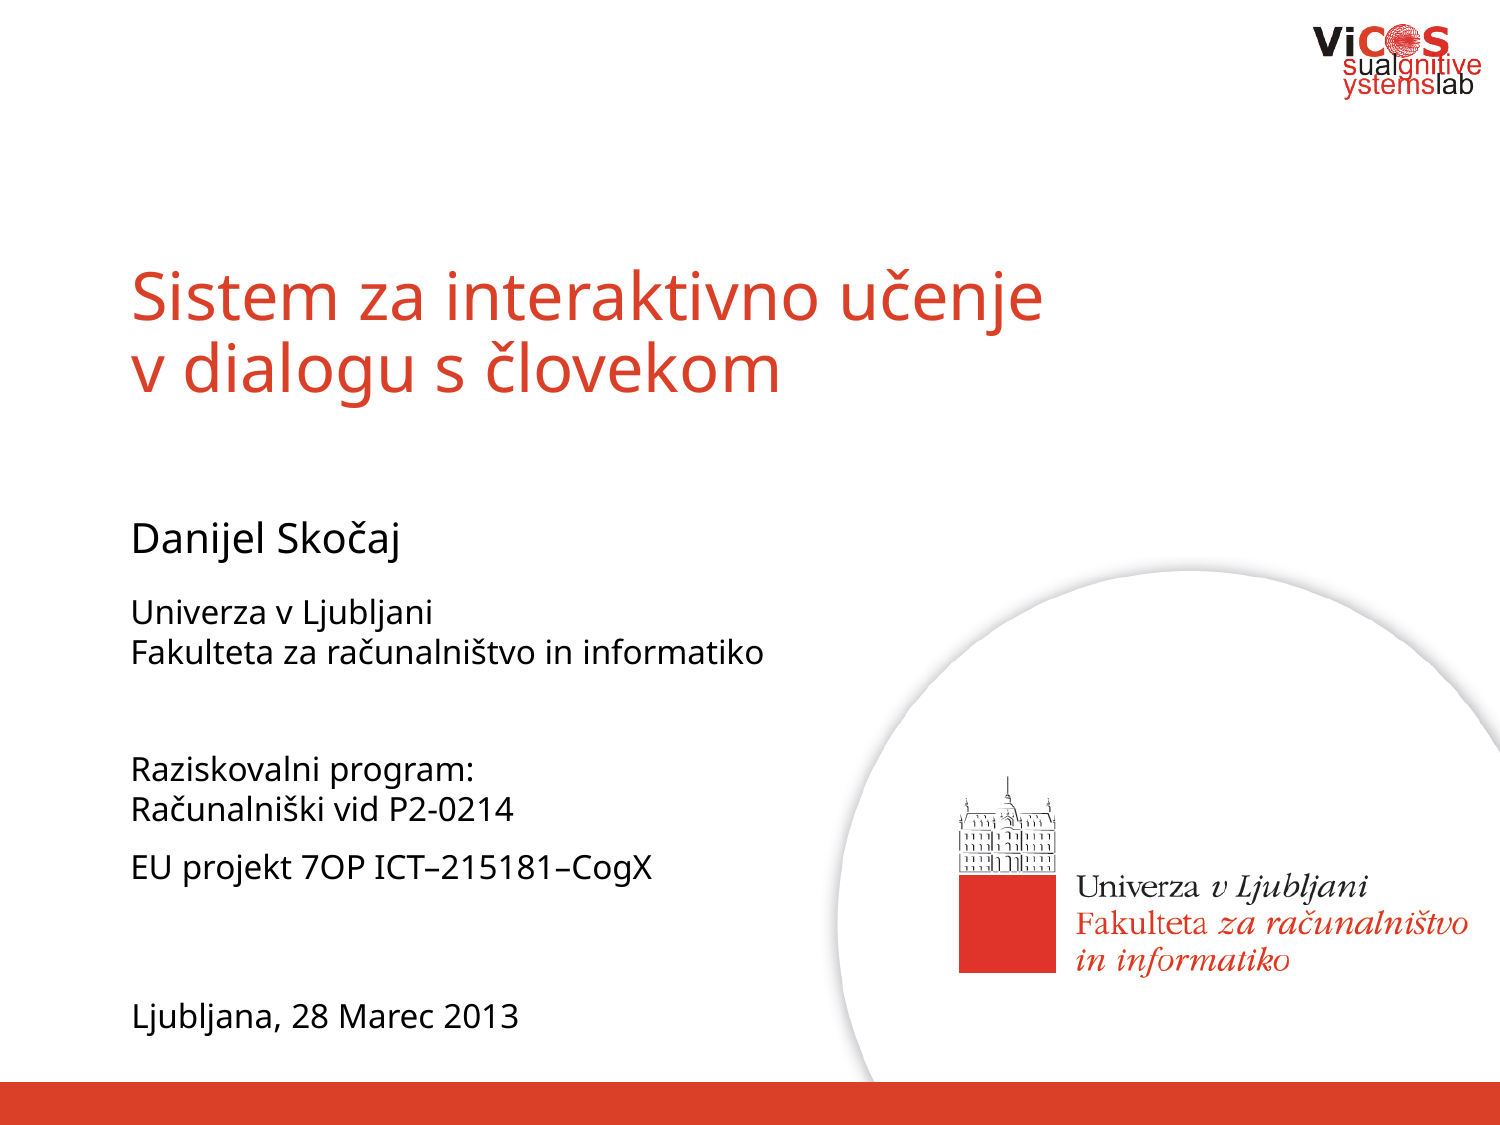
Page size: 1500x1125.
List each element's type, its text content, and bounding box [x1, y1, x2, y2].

picture [821, 557, 1500, 1083]
title Sistem za interaktivno učenje v dialogu s človekom [115, 184, 1392, 550]
subtitle Ljubljana, 28 Marec 2013 [116, 987, 816, 1051]
picture [1312, 24, 1481, 100]
text_box Danijel Skočaj Univerza v Ljubljani Fakulteta za računalništvo in informatiko Raziskovalni program: Računalniški vid P2-0214 EU projekt 7OP ICT–215181–CogX [115, 504, 1366, 700]
